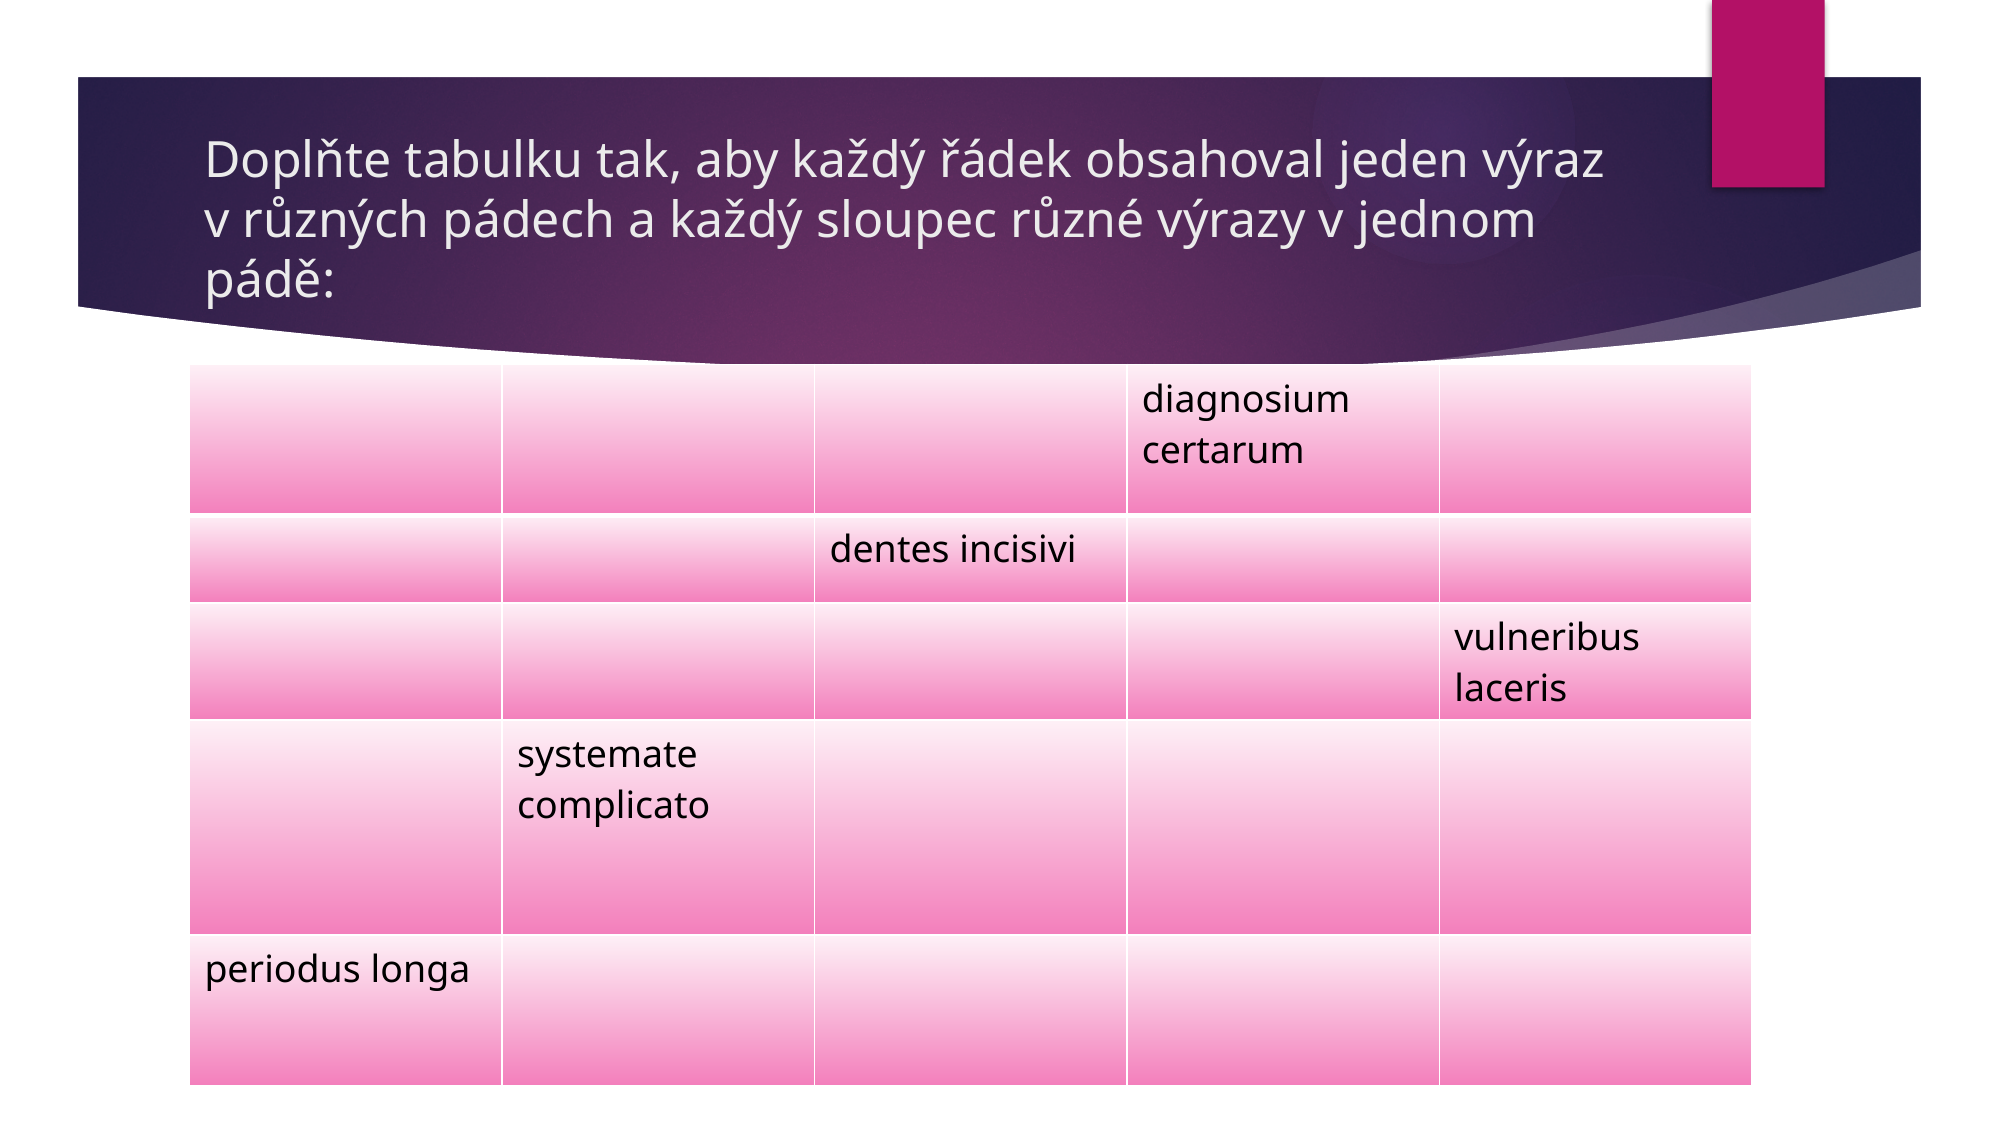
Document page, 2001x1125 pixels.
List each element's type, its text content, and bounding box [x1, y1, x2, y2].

table_cell [815, 604, 1126, 719]
table_header [503, 365, 814, 513]
table_header diagnosium certarum [1128, 365, 1439, 513]
table_cell systemate complicato [503, 721, 814, 934]
table_cell vulneribus laceris [1440, 604, 1751, 719]
table_cell [190, 604, 501, 719]
table_cell [1440, 721, 1751, 934]
table_header [190, 365, 501, 513]
table_cell [815, 721, 1126, 934]
table_header [815, 365, 1126, 513]
table_cell periodus longa [190, 936, 501, 1085]
table_cell [503, 604, 814, 719]
table_header [1440, 365, 1751, 513]
title Doplňte tabulku tak, aby každý řádek obsahoval jeden výraz v různých pádech a každý sloupec různé výrazy v jednom pádě: [189, 159, 1627, 276]
table_cell [1128, 721, 1439, 934]
table_cell [1128, 604, 1439, 719]
table_cell [190, 518, 501, 602]
table_cell [1440, 518, 1751, 602]
table_cell [1440, 936, 1751, 1085]
table_cell [1128, 518, 1439, 602]
table_cell dentes incisivi [815, 518, 1126, 602]
table_cell [1128, 936, 1439, 1085]
table_cell [503, 936, 814, 1085]
table_cell [815, 936, 1126, 1085]
table_cell [190, 721, 501, 934]
table_cell [503, 518, 814, 602]
